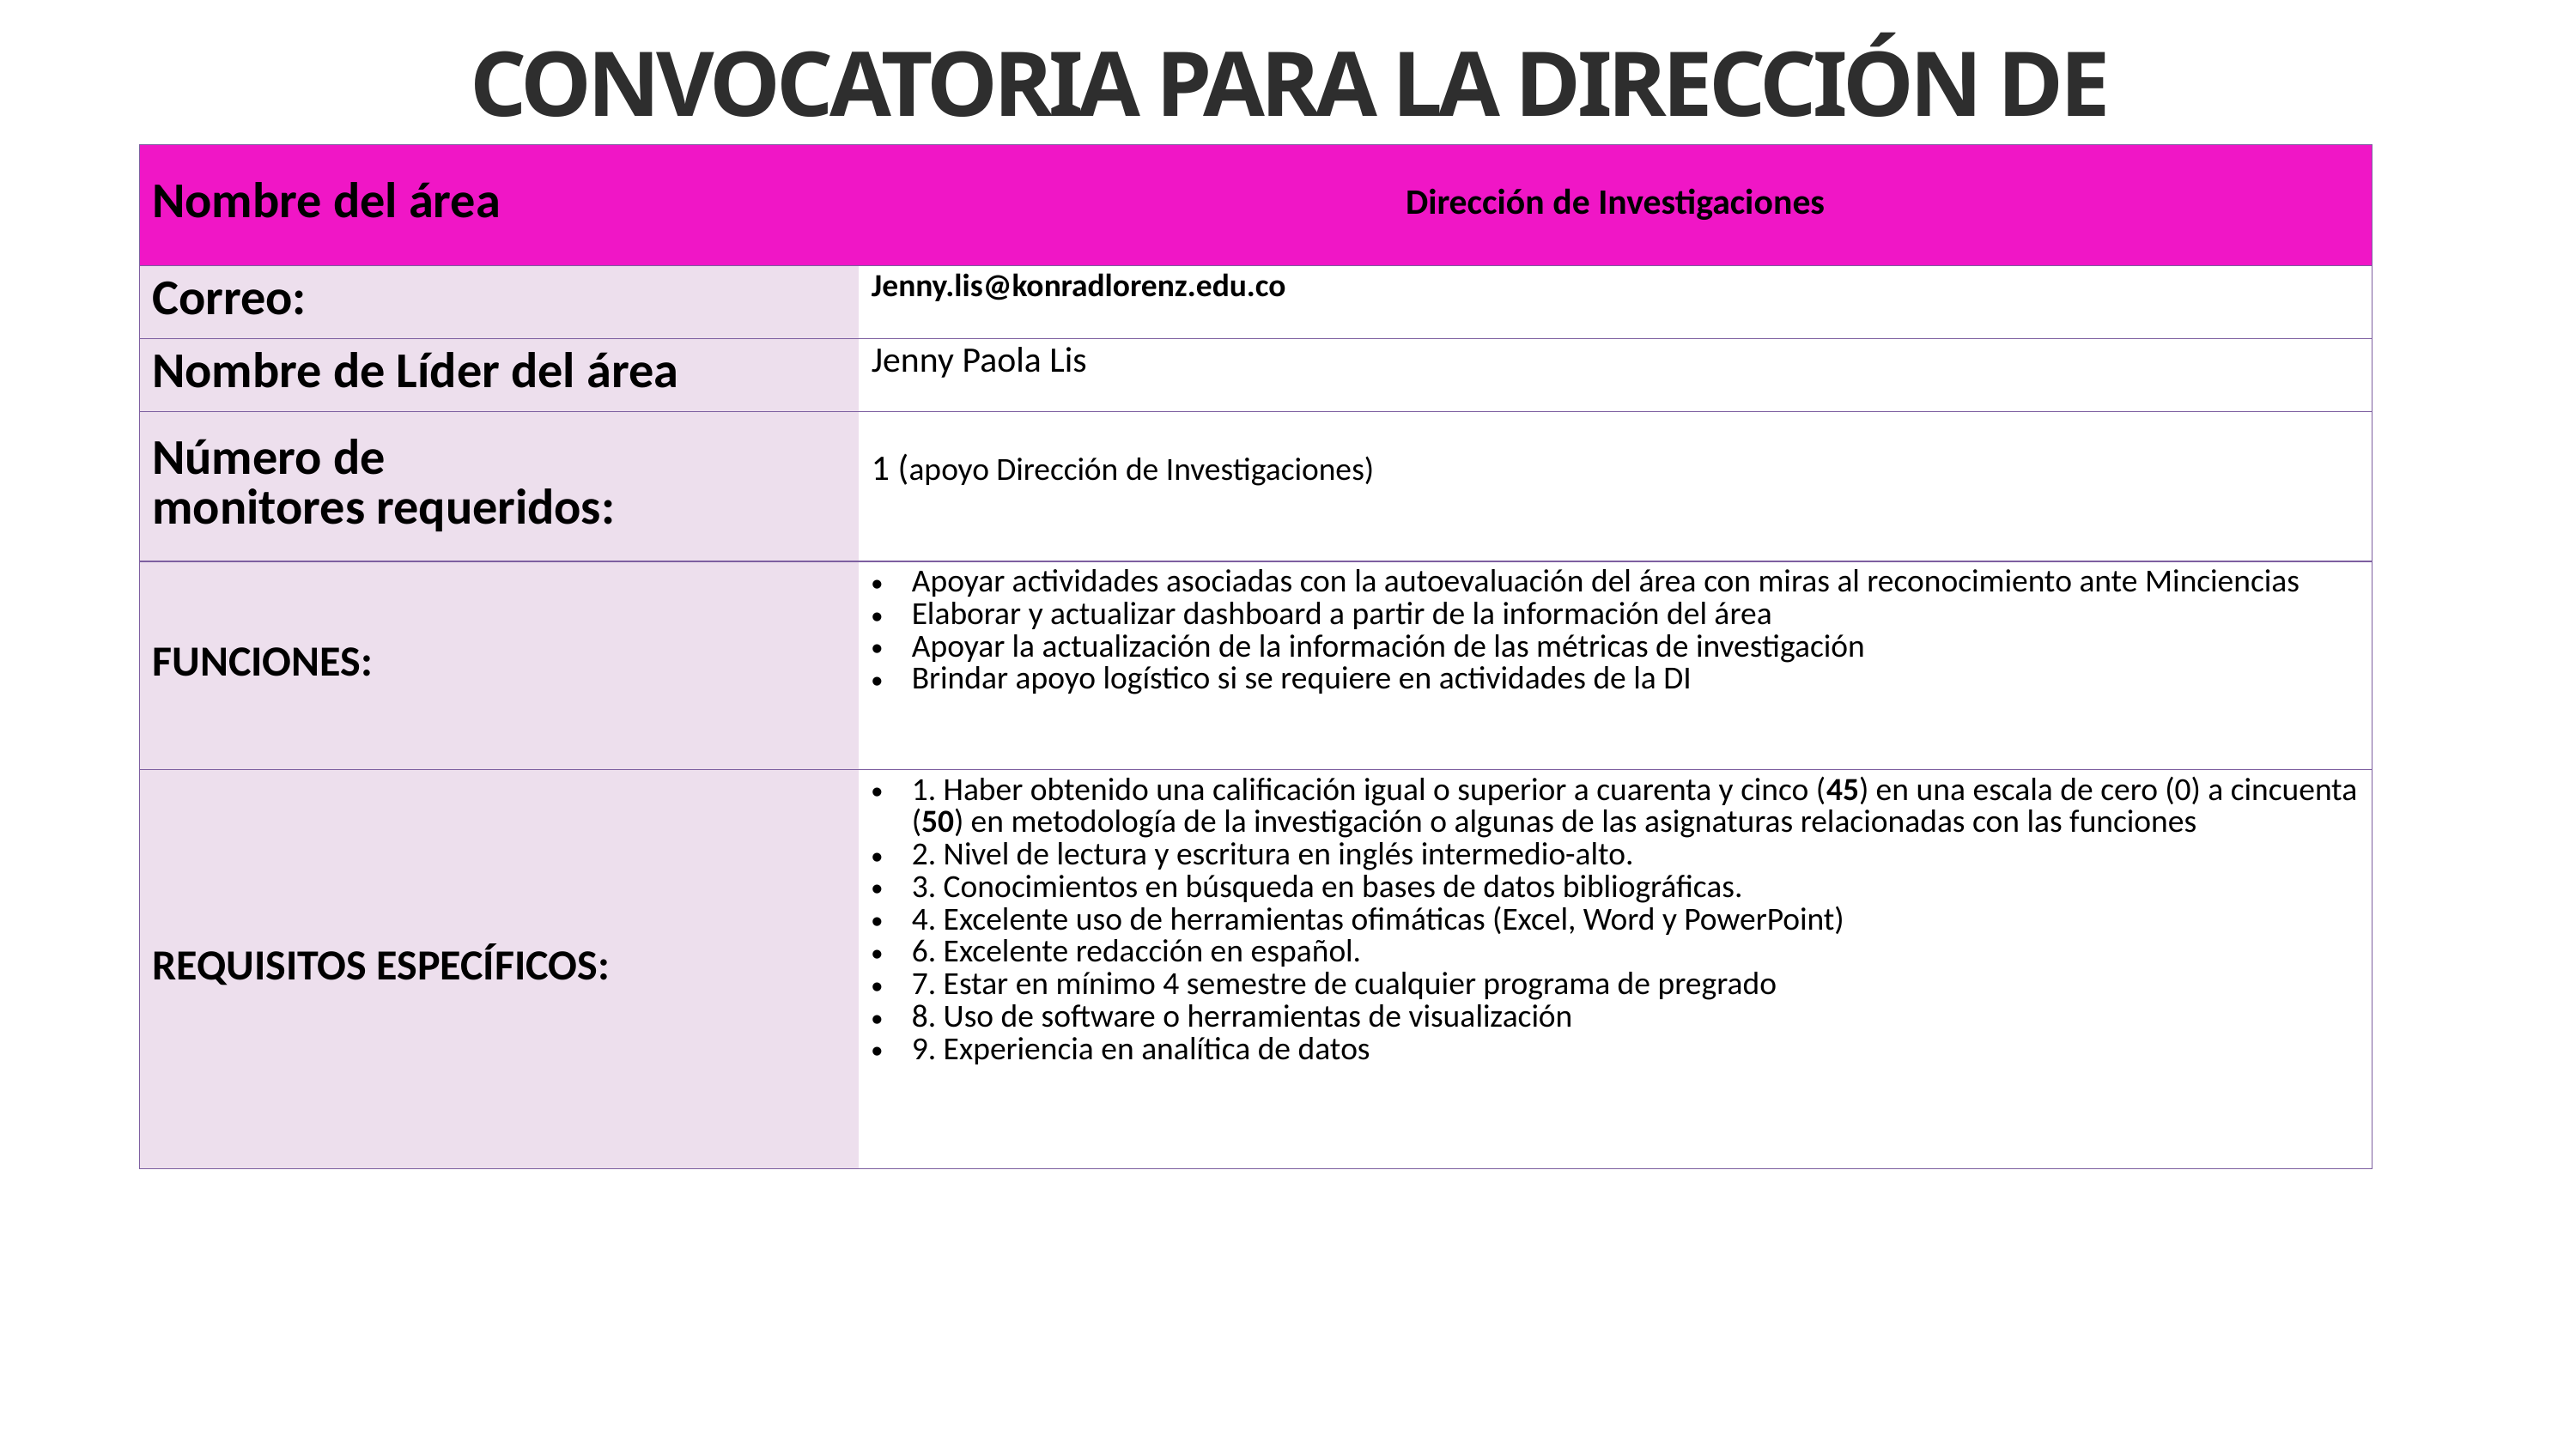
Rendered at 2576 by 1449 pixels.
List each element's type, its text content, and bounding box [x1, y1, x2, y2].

table_cell Nombre de Líder del área [140, 339, 859, 411]
table_cell Jenny.lis@konradlorenz.edu.co [859, 266, 2372, 338]
table_cell Apoyar actividades asociadas con la autoevaluación del área con miras al reconocimiento ante Minciencias​ Elaborar y actualizar dashboard a partir de la información del área​ Apoyar la actualización de la información de las métricas de investigación​ Brindar apoyo logístico si se requiere en actividades de la DI​ [859, 562, 2372, 769]
table_cell 1 (apoyo Dirección de Investigaciones) [859, 412, 2372, 561]
table_header Nombre del área [140, 145, 859, 265]
table_header Dirección de Investigaciones [859, 145, 2372, 265]
text_box CONVOCATORIA PARA LA DIRECCIÓN DE INVESTIGACIONES [83, 27, 2492, 350]
table_cell Número de monitores requeridos: [140, 412, 859, 561]
table_cell 1. Haber obtenido una calificación igual o superior a cuarenta y cinco (45) en una escala de cero (0) a cincuenta (50) en metodología de la investigación o algunas de las asignaturas relacionadas con las funciones 2. Nivel de lectura y escritura en inglés intermedio-alto. 3. Conocimientos en búsqueda en bases de datos bibliográficas. 4. Excelente uso de herramientas ofimáticas (Excel, Word y PowerPoint) 6. Excelente redacción en español. 7. Estar en mínimo 4 semestre de cualquier programa de pregrado 8. Uso de software o herramientas de visualización 9. Experiencia en analítica de datos [859, 770, 2372, 1168]
table_cell REQUISITOS ESPECÍFICOS: [140, 770, 859, 1168]
table_cell FUNCIONES: [140, 562, 859, 769]
table_cell Jenny Paola Lis [859, 339, 2372, 411]
table_cell Correo: [140, 266, 859, 338]
